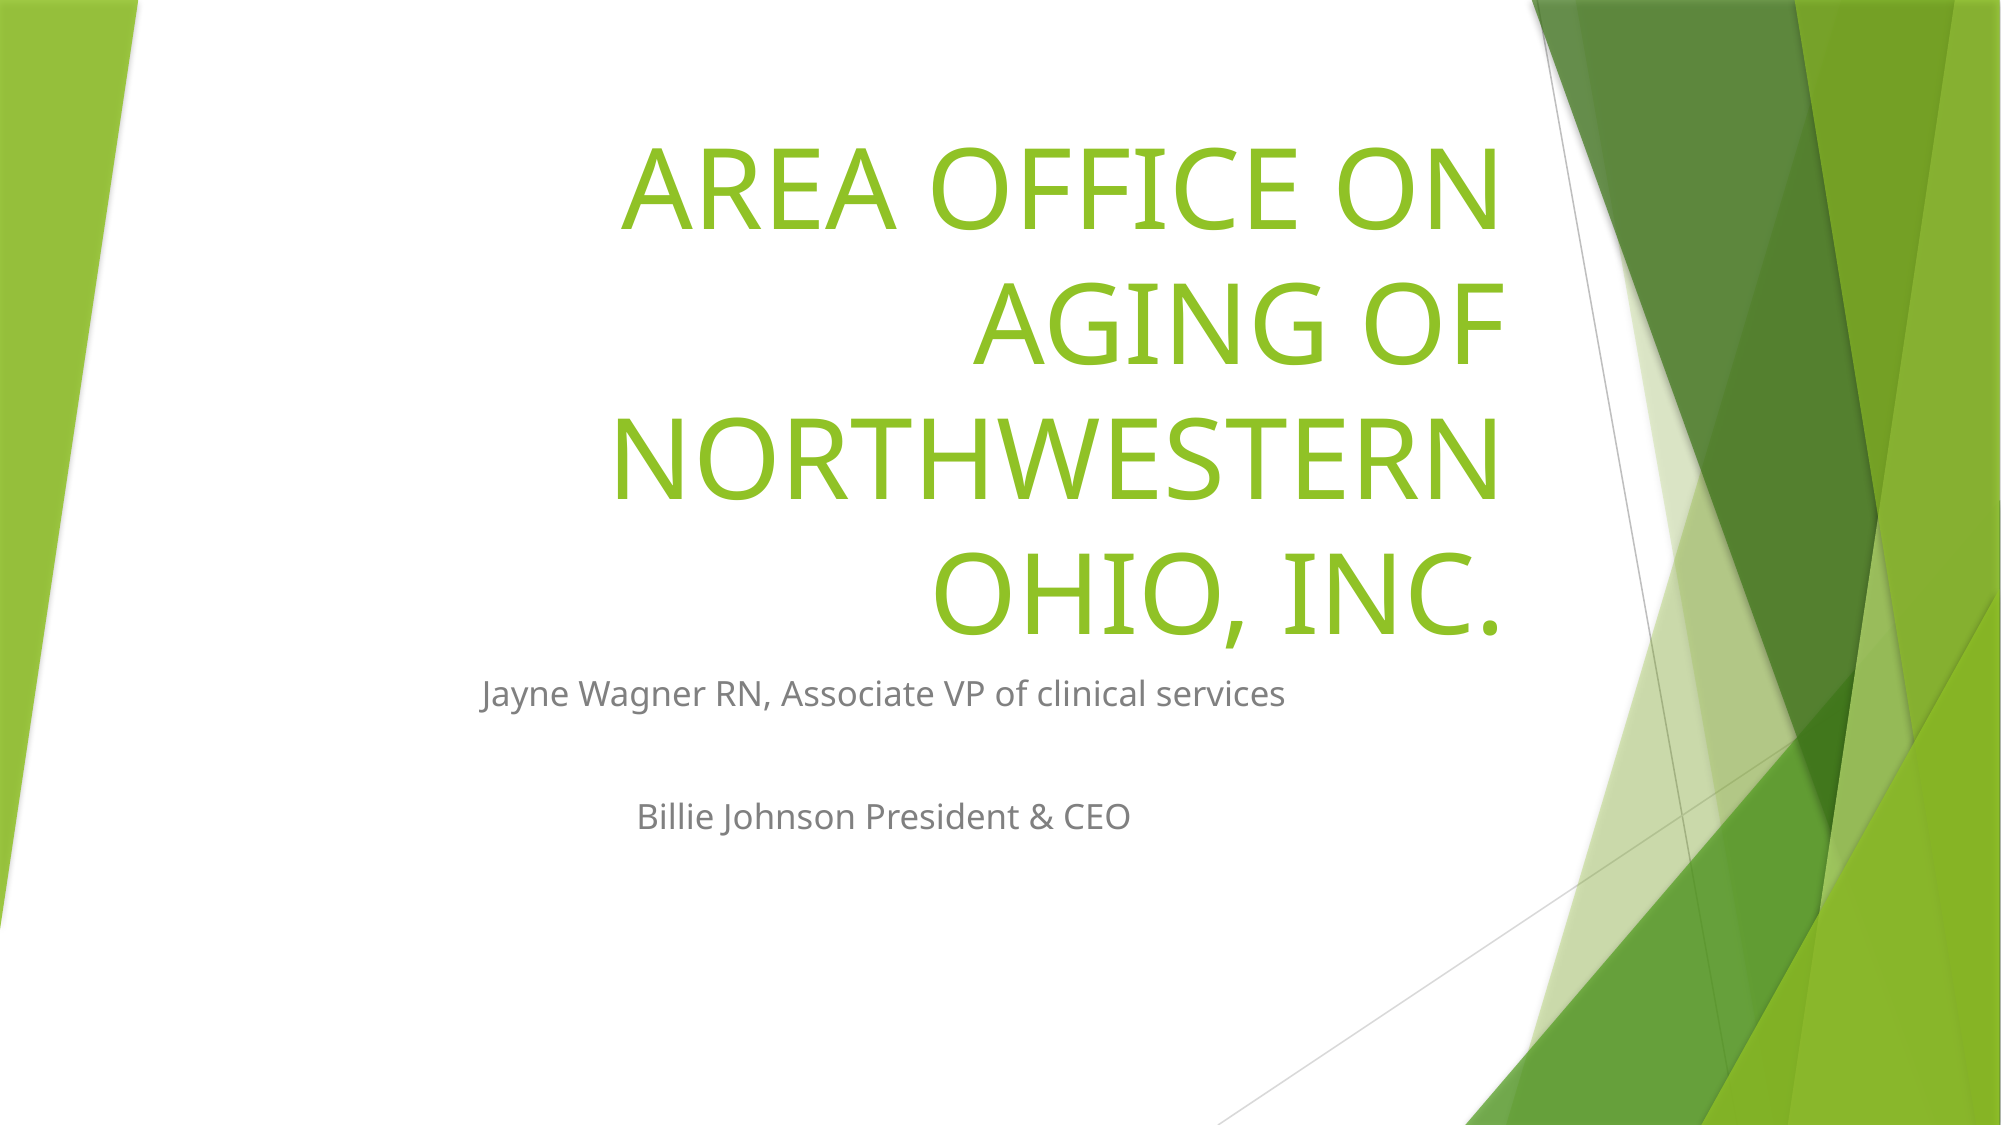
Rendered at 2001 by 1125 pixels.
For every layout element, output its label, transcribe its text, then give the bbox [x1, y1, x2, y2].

subtitle Jayne Wagner RN, Associate VP of clinical services Billie Johnson President & CEO [247, 664, 1522, 845]
title AREA OFFICE ON AGING OF NORTHWESTERN OHIO, INC. [247, 394, 1522, 664]
